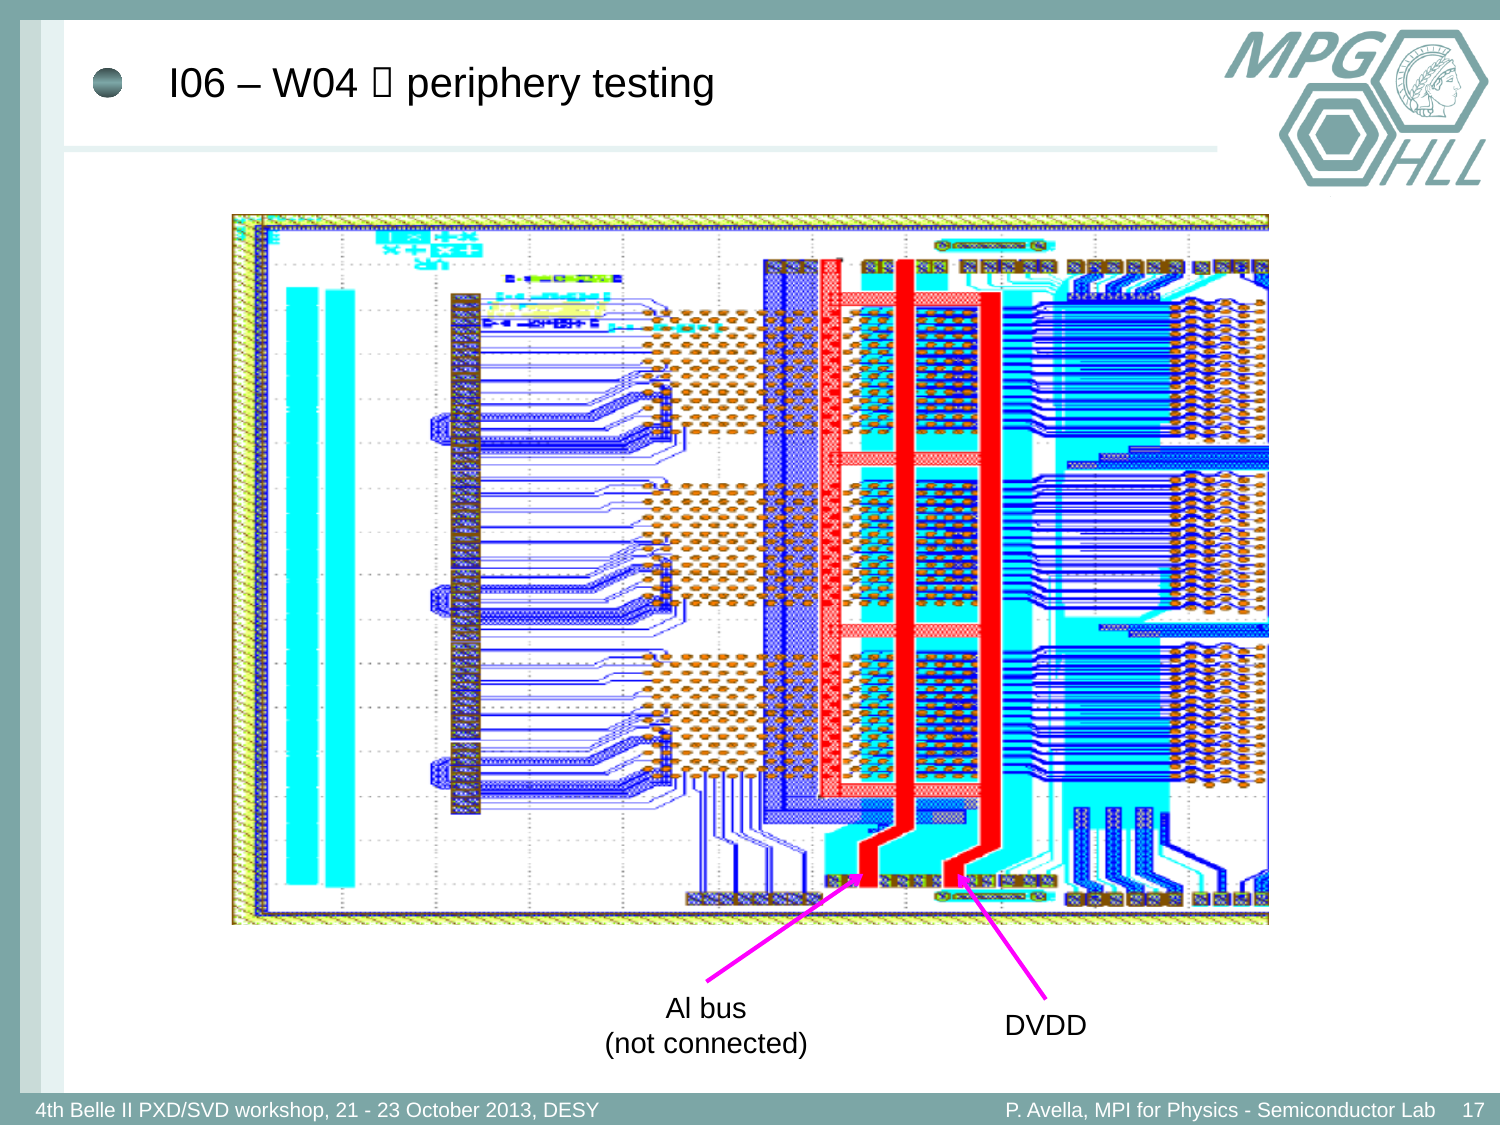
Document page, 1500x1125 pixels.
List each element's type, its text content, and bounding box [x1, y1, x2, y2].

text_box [957, 873, 1047, 1000]
title I06 – W04  periphery testing [63, 31, 1213, 131]
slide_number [35, 1093, 598, 1125]
picture [233, 50, 1269, 1089]
footer P. Avella, MPI for Physics - Semiconductor Lab [598, 1093, 1349, 1125]
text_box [706, 873, 864, 982]
picture [1218, 23, 1500, 201]
slide_number 17 [1349, 1088, 1500, 1125]
